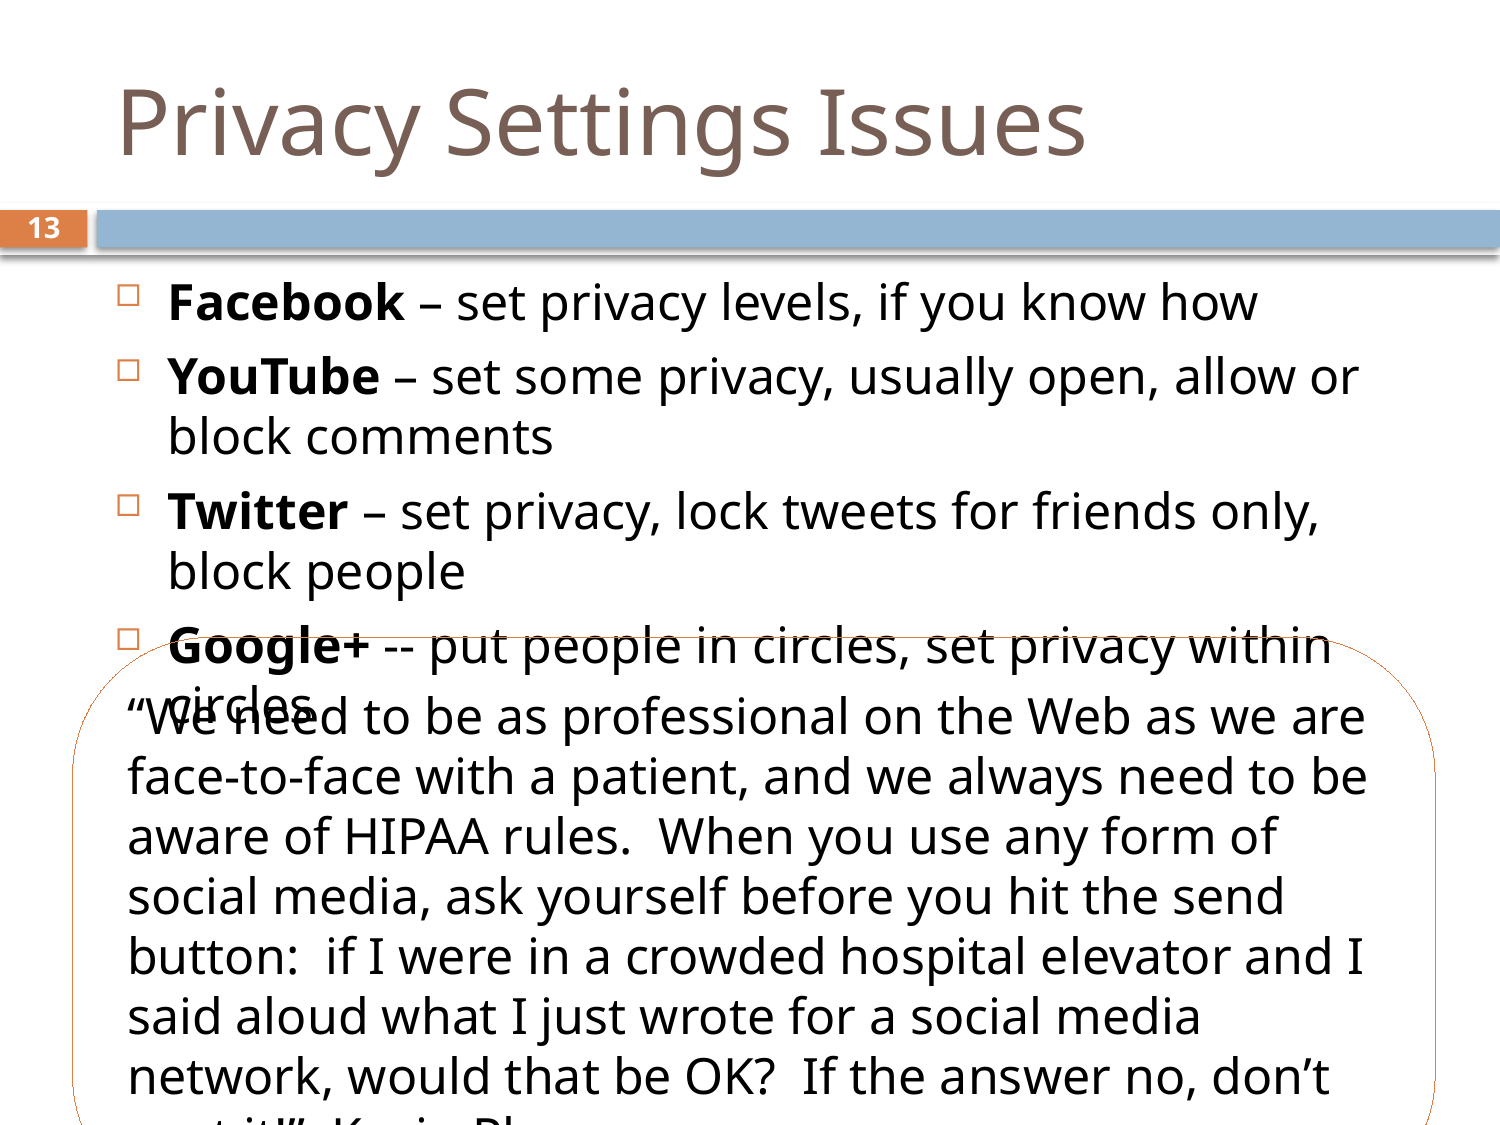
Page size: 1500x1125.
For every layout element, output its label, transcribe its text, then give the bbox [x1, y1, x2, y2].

title Privacy Settings Issues [100, 37, 1438, 200]
slide_number 13 [0, 208, 88, 249]
text_box “We need to be as professional on the Web as we are face-to-face with a patient, and we always need to be aware of HIPAA rules. When you use any form of social media, ask yourself before you hit the send button: if I were in a crowded hospital elevator and I said aloud what I just wrote for a social media network, would that be OK? If the answer no, don’t post it!” Kevin Pho [72, 637, 1436, 1125]
list Facebook – set privacy levels, if you know how YouTube – set some privacy, usually open, allow or block comments Twitter – set privacy, lock tweets for friends only, block people Google+ -- put people in circles, set privacy within circles [100, 262, 1438, 638]
